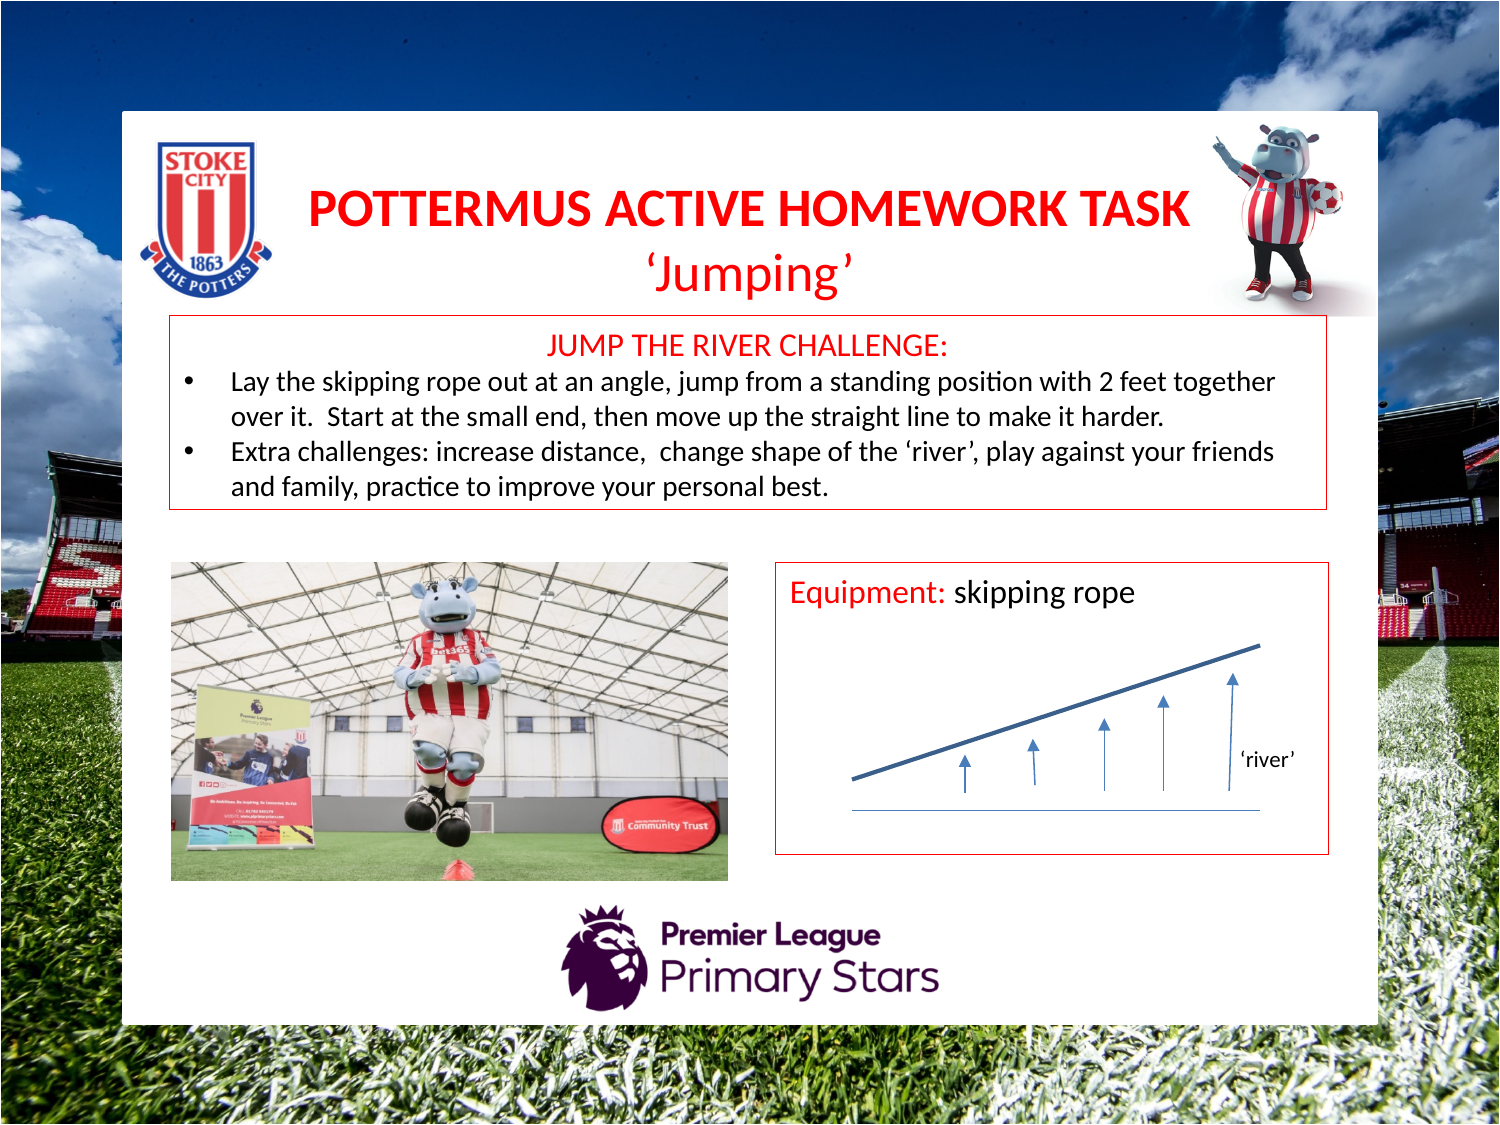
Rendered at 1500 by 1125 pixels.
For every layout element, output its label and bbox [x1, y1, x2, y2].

text_box [1032, 738, 1036, 786]
text_box [1228, 672, 1234, 792]
picture [0, 0, 1500, 1125]
